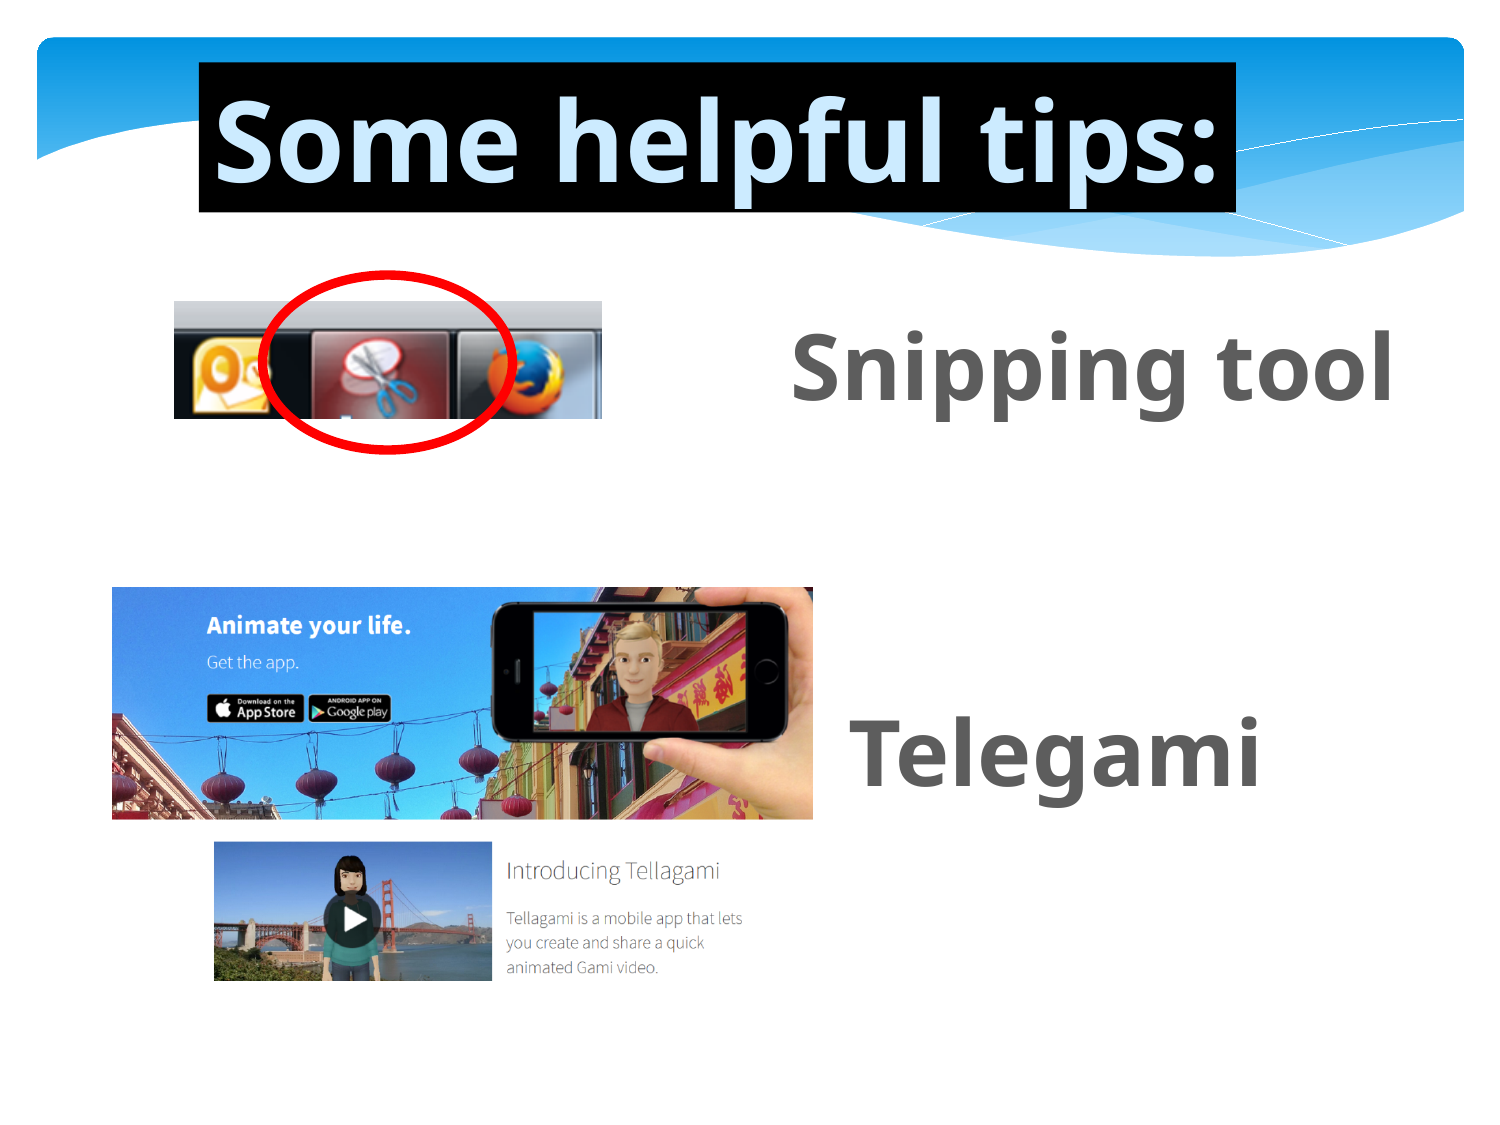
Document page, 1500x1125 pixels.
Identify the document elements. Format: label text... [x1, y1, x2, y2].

picture [112, 587, 813, 981]
text_box Telegami [834, 687, 1279, 813]
text_box Snipping tool [775, 301, 1412, 427]
text_box [303, 429, 472, 452]
text_box Some helpful tips: [198, 62, 1236, 213]
picture [174, 301, 602, 419]
text_box [299, 273, 476, 299]
